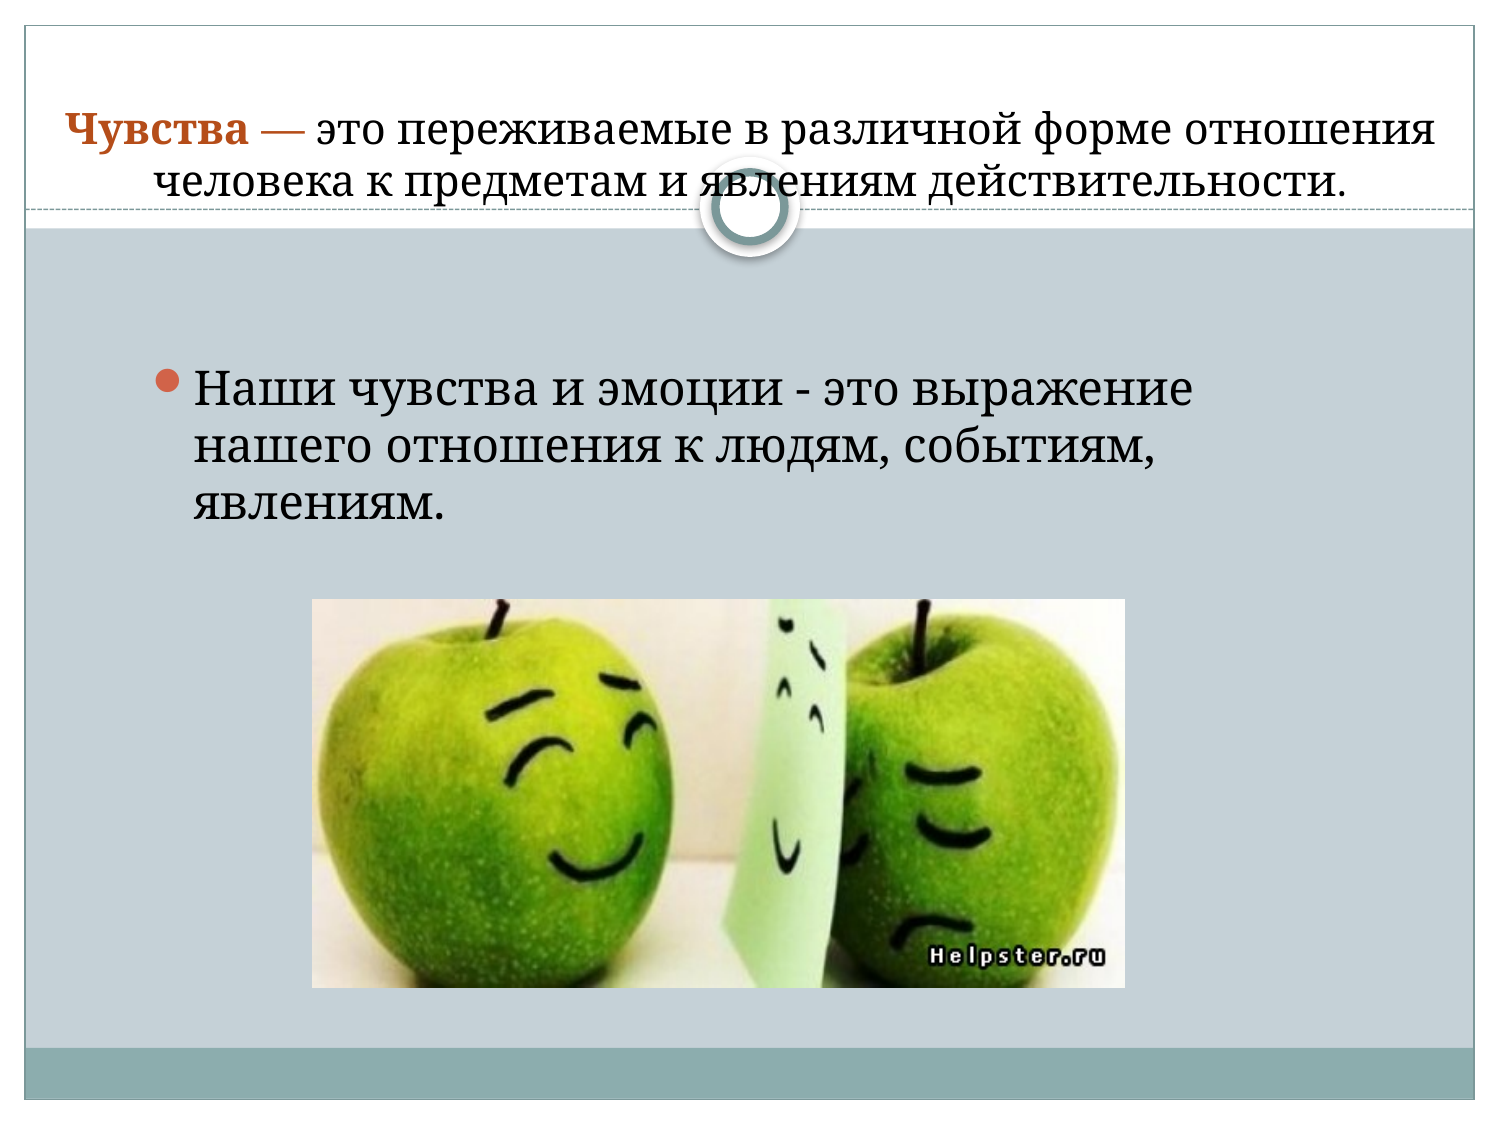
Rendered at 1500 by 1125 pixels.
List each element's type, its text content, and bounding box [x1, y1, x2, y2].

picture [312, 599, 1126, 988]
title Чувства — это переживаемые в различной форме отношения человека к предметам и явлениям действительности. [37, 45, 1463, 213]
list Наши чувства и эмоции - это выражение нашего отношения к людям, событиям, явлениям. [137, 350, 1375, 538]
